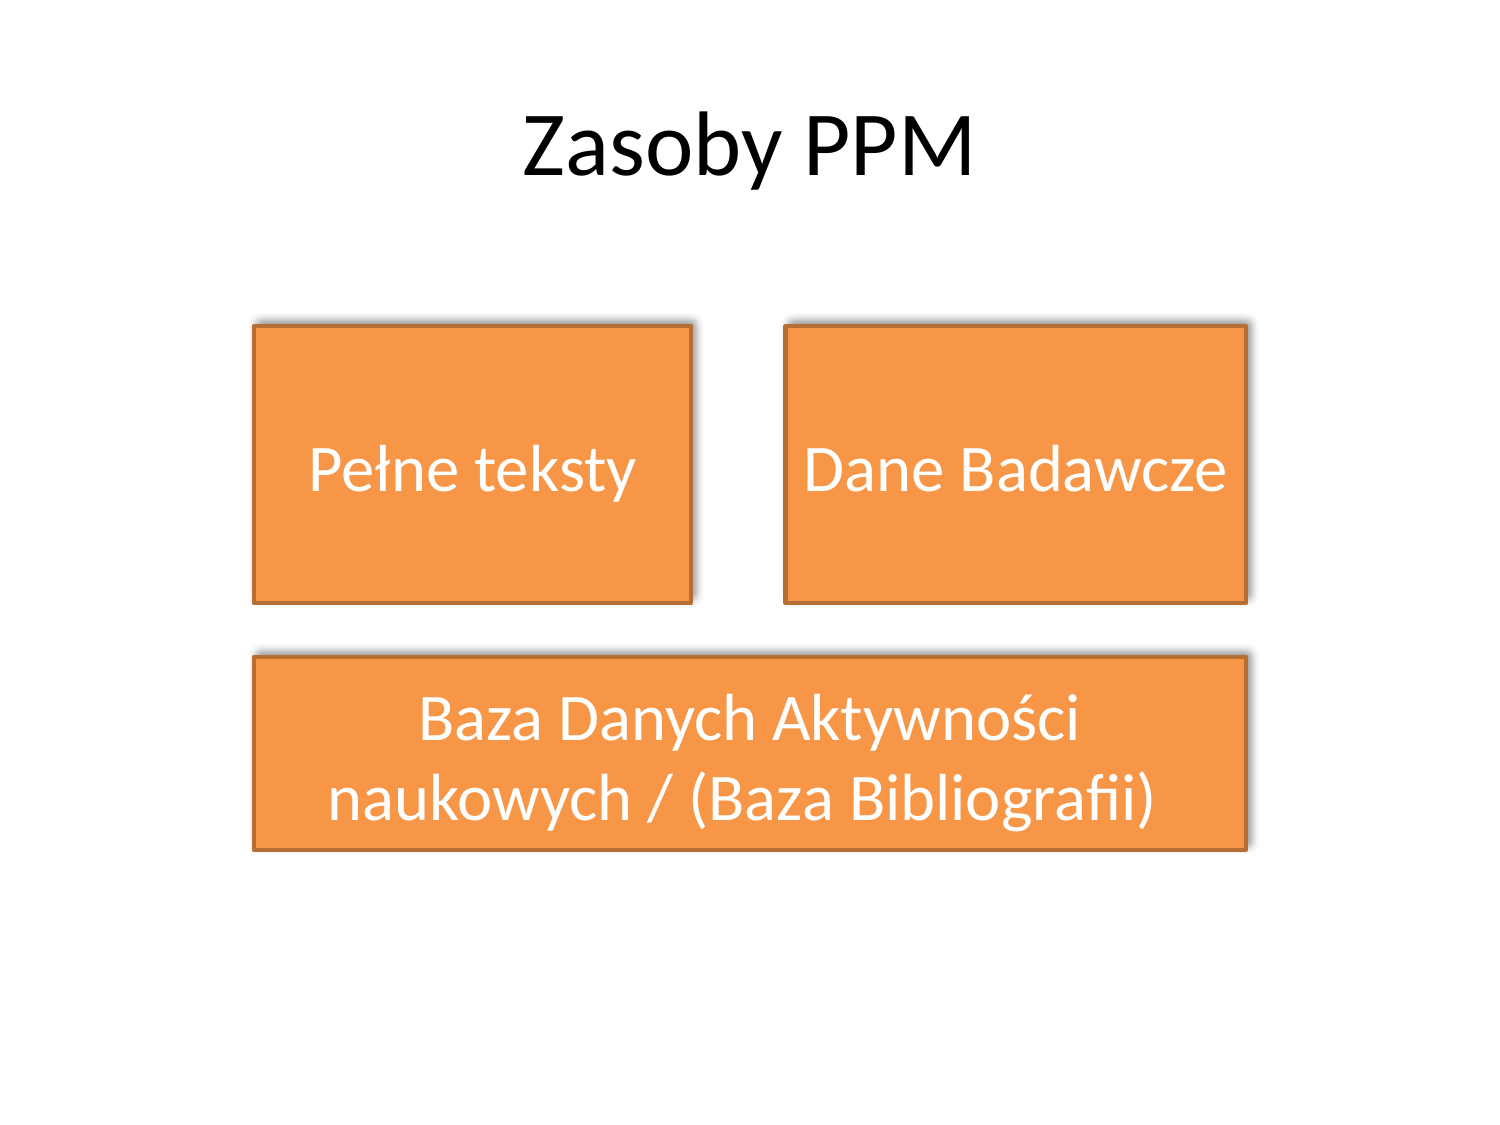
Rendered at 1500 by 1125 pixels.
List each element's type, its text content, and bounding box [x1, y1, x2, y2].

title Zasoby PPM [75, 45, 1425, 233]
text_box Pełne teksty [252, 324, 693, 605]
text_box Dane Badawcze [783, 324, 1248, 605]
text_box Baza Danych Aktywności naukowych / (Baza Bibliografii) [252, 655, 1248, 852]
